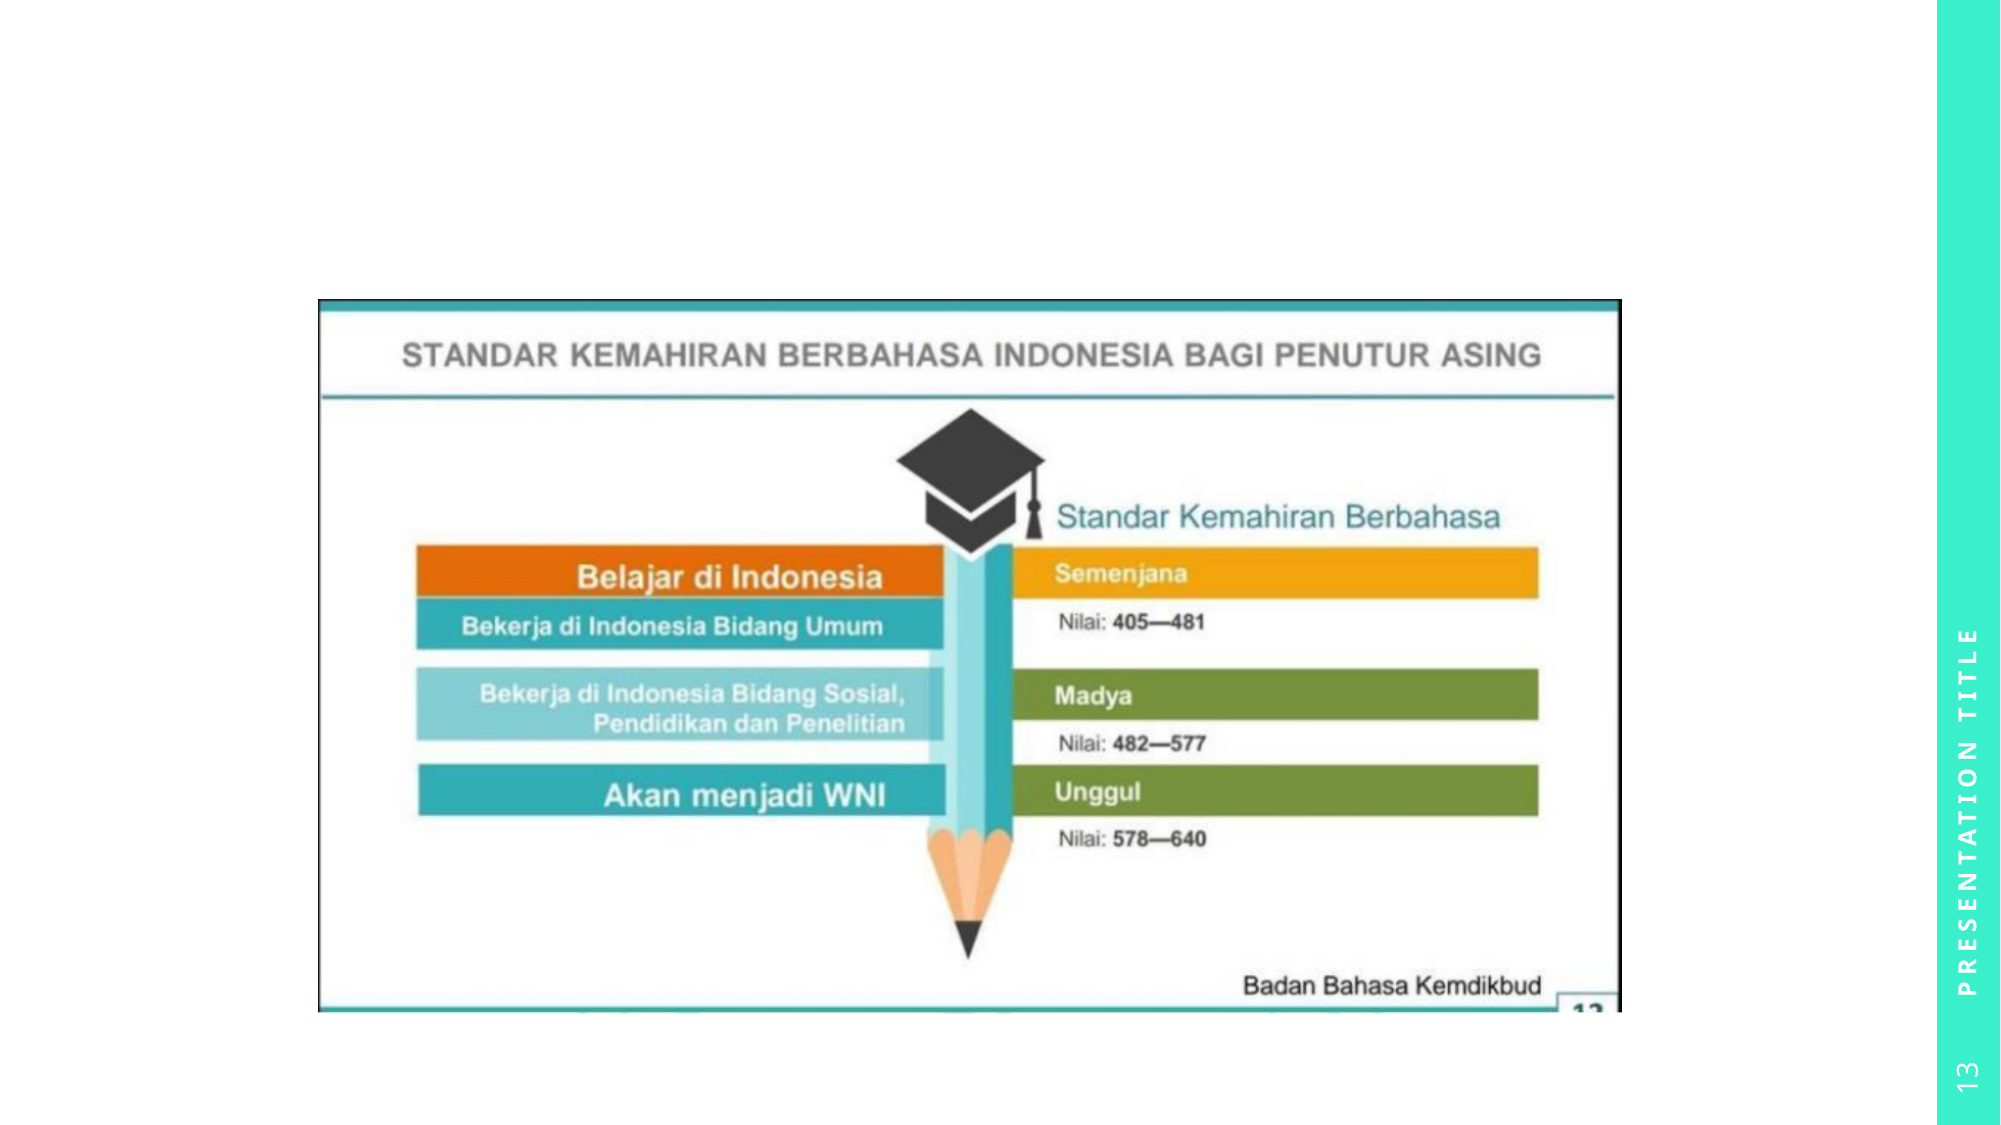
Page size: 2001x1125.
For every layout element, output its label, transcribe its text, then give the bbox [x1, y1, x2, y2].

footer Presentation Title [1937, 0, 2000, 1032]
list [318, 299, 1622, 1014]
slide_number 13 [1937, 1032, 2000, 1125]
